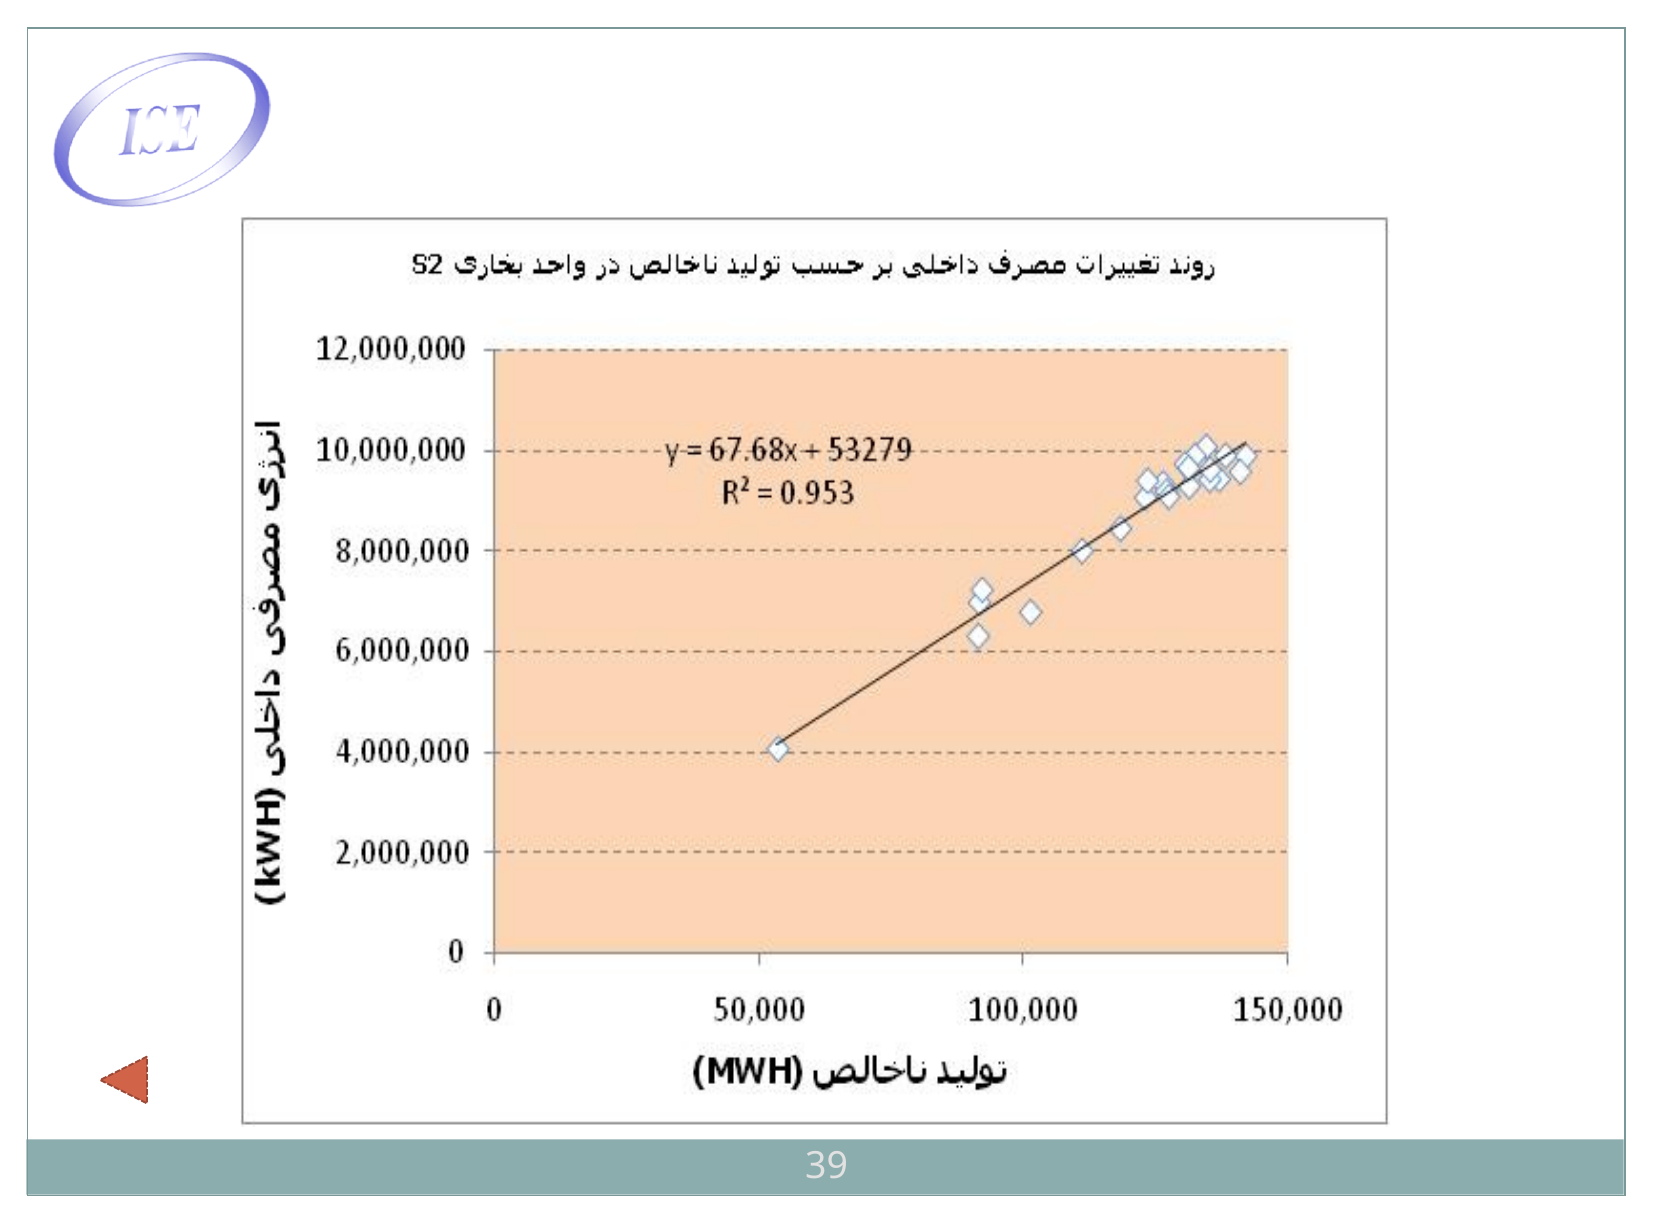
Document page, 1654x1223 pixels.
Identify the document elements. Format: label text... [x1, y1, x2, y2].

picture [51, 50, 272, 208]
picture [240, 216, 1390, 1128]
slide_number 39 [771, 1137, 882, 1207]
text_box [100, 1055, 148, 1104]
